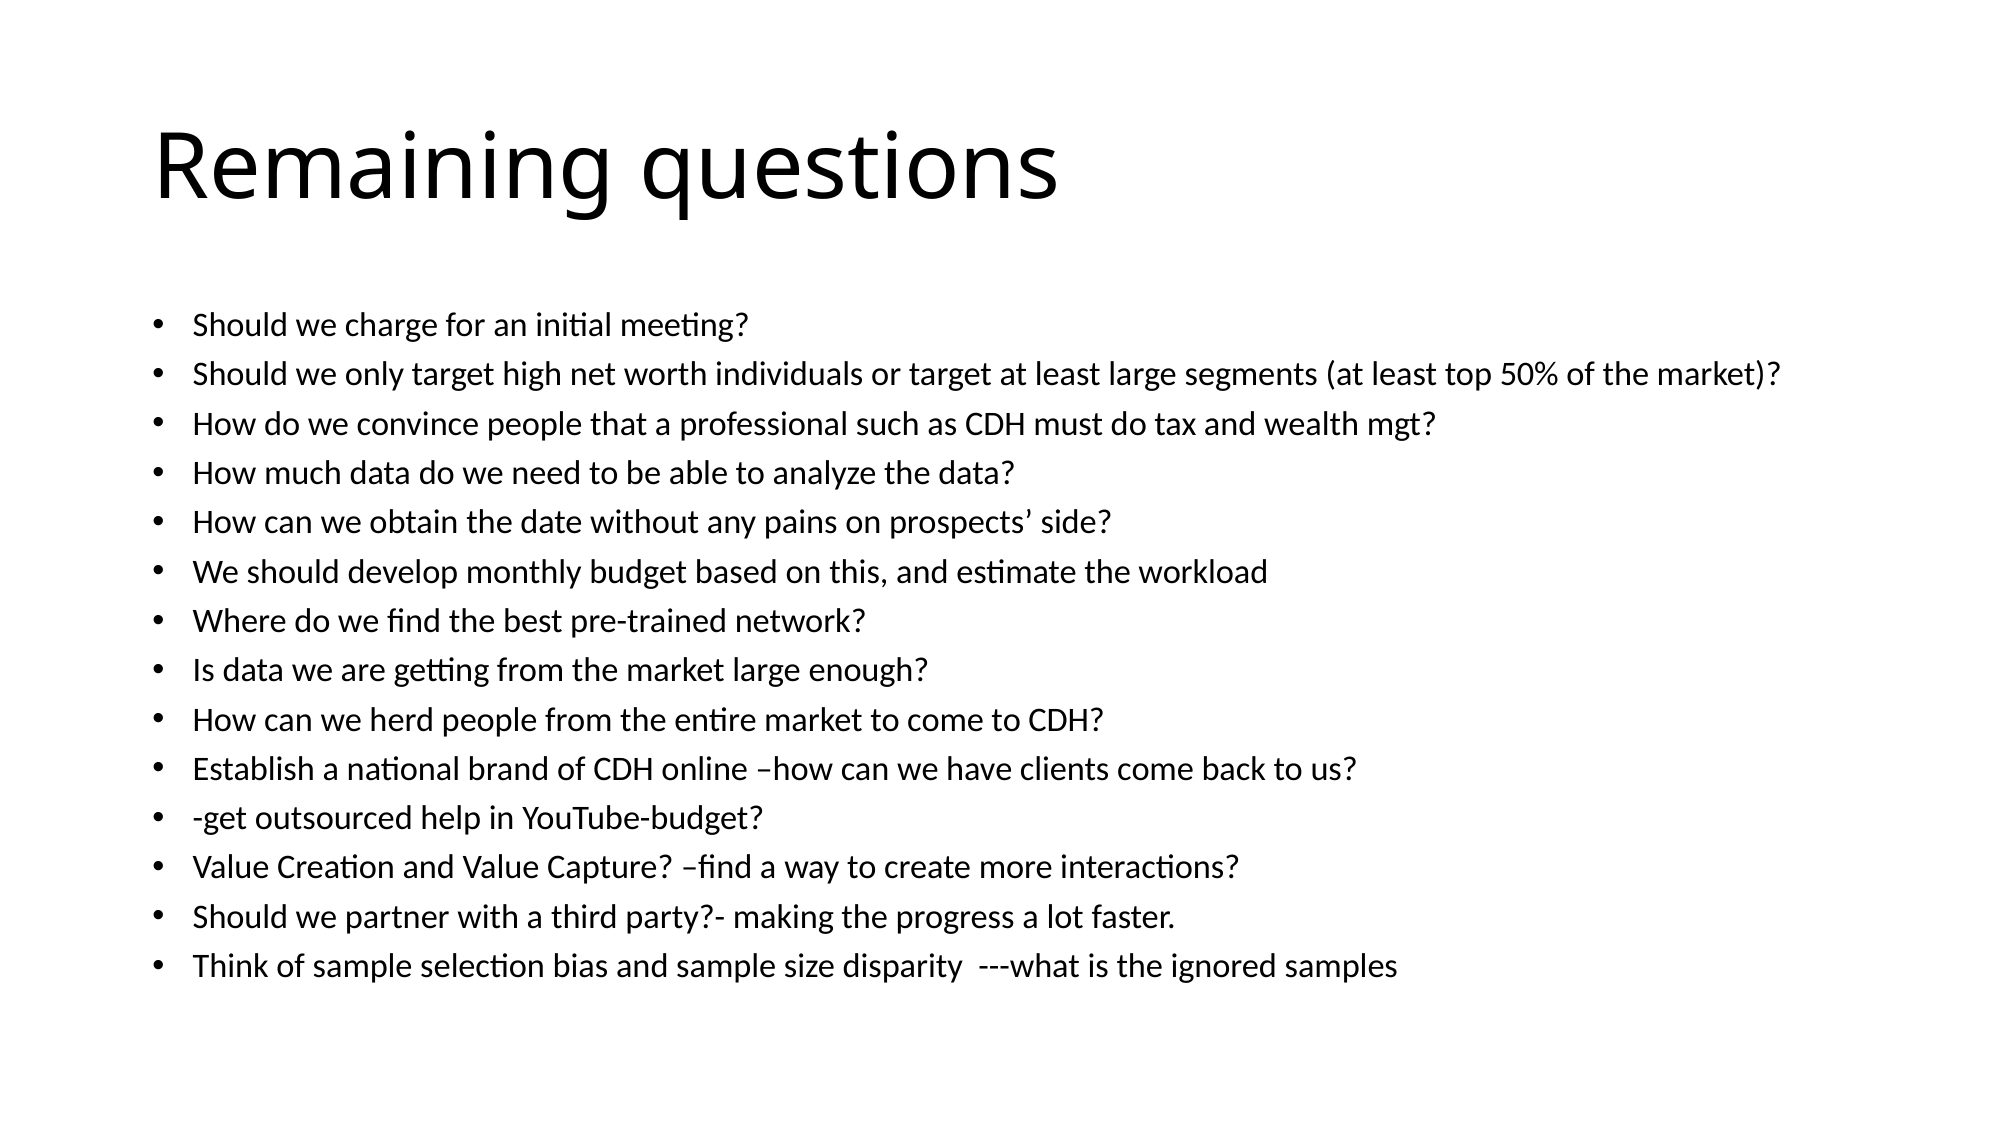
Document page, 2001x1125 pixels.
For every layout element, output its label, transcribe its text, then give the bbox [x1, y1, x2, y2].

title Remaining questions [137, 59, 1863, 278]
list Should we charge for an initial meeting? Should we only target high net worth individuals or target at least large segments (at least top 50% of the market)? How do we convince people that a professional such as CDH must do tax and wealth mgt? How much data do we need to be able to analyze the data? How can we obtain the date without any pains on prospects’ side? We should develop monthly budget based on this, and estimate the workload Where do we find the best pre-trained network? Is data we are getting from the market large enough? How can we herd people from the entire market to come to CDH? Establish a national brand of CDH online –how can we have clients come back to us? -get outsourced help in YouTube-budget? Value Creation and Value Capture? –find a way to create more interactions? Should we partner with a third party?- making the progress a lot faster. Think of sample selection bias and sample size disparity ---what is the ignored samples [137, 299, 1863, 1014]
